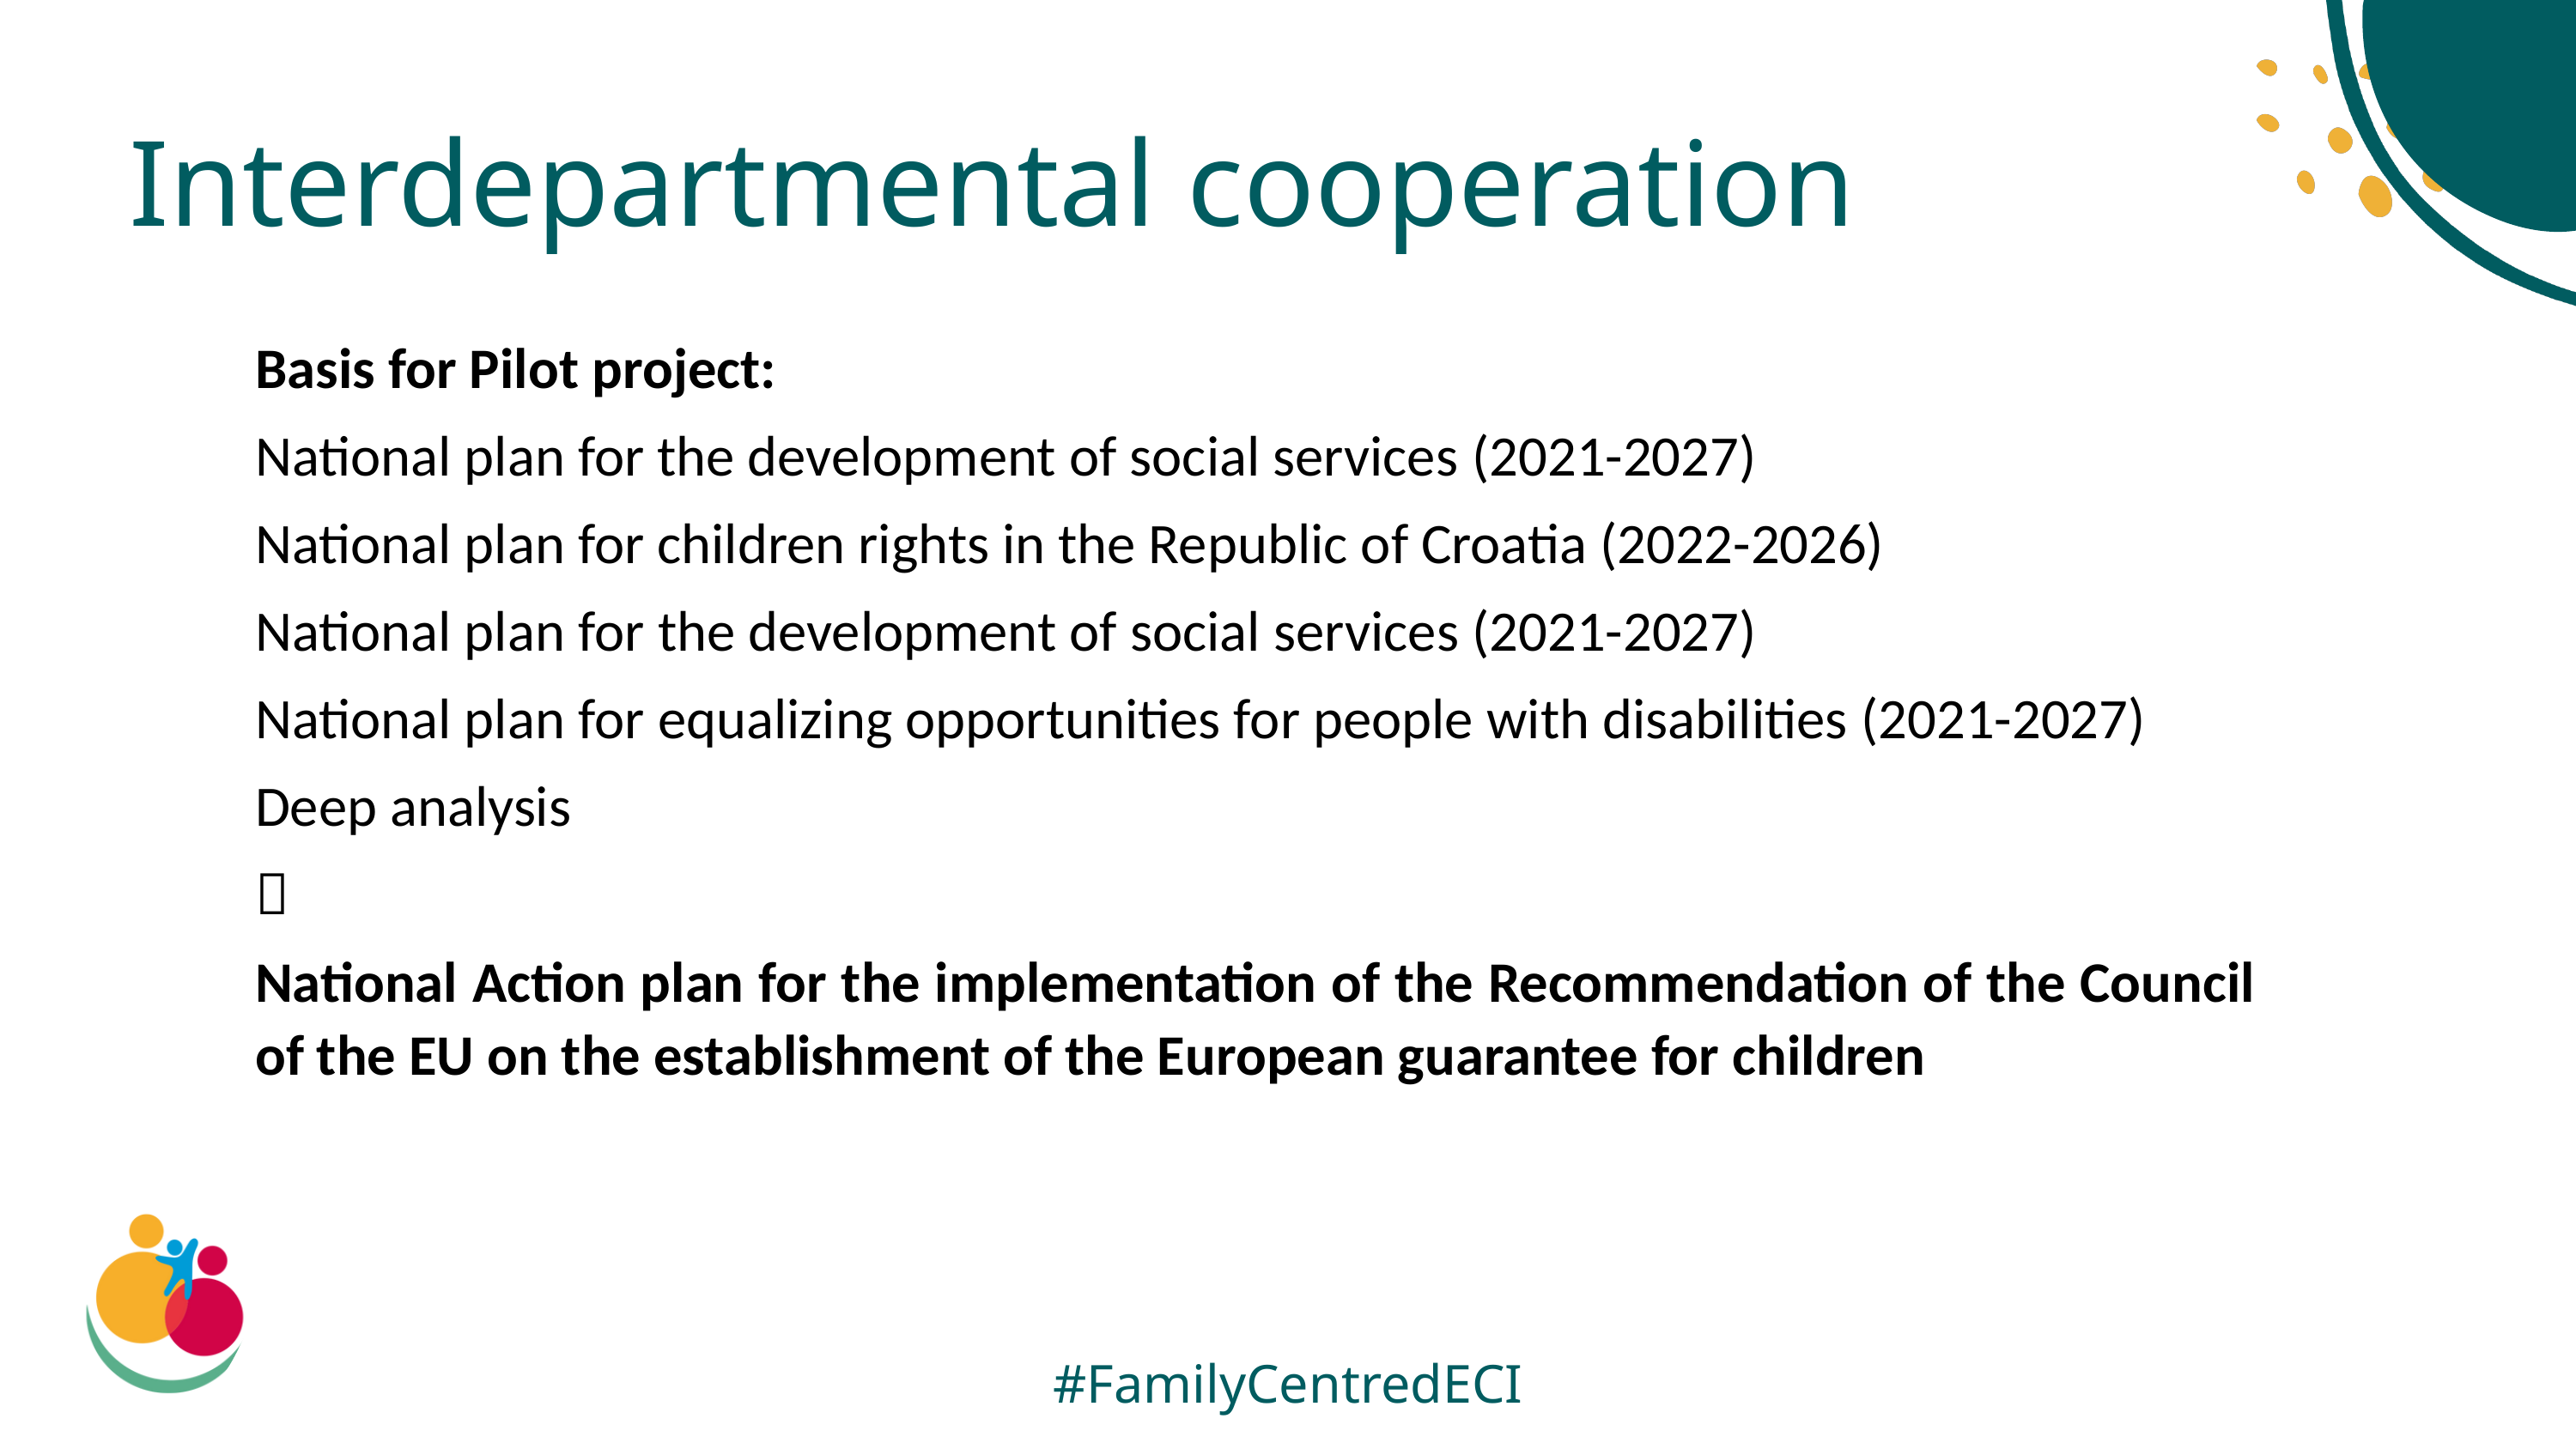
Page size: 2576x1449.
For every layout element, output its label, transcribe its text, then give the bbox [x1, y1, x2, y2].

text_box #FamilyCentredECI [1049, 1340, 1527, 1414]
text_box Basis for Pilot project: National plan for the development of social services (2021-2027) National plan for children rights in the Republic of Croatia (2022-2026) National plan for the development of social services (2021-2027) National plan for equalizing opportunities for people with disabilities (2021-2027) Deep analysis  National Action plan for the implementation of the Recommendation of the Council of the EU on the establishment of the European guarantee for children [255, 325, 2257, 1088]
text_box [38, 1194, 252, 1414]
text_box Interdepartmental cooperation [129, 74, 2190, 250]
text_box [2257, 0, 2576, 326]
